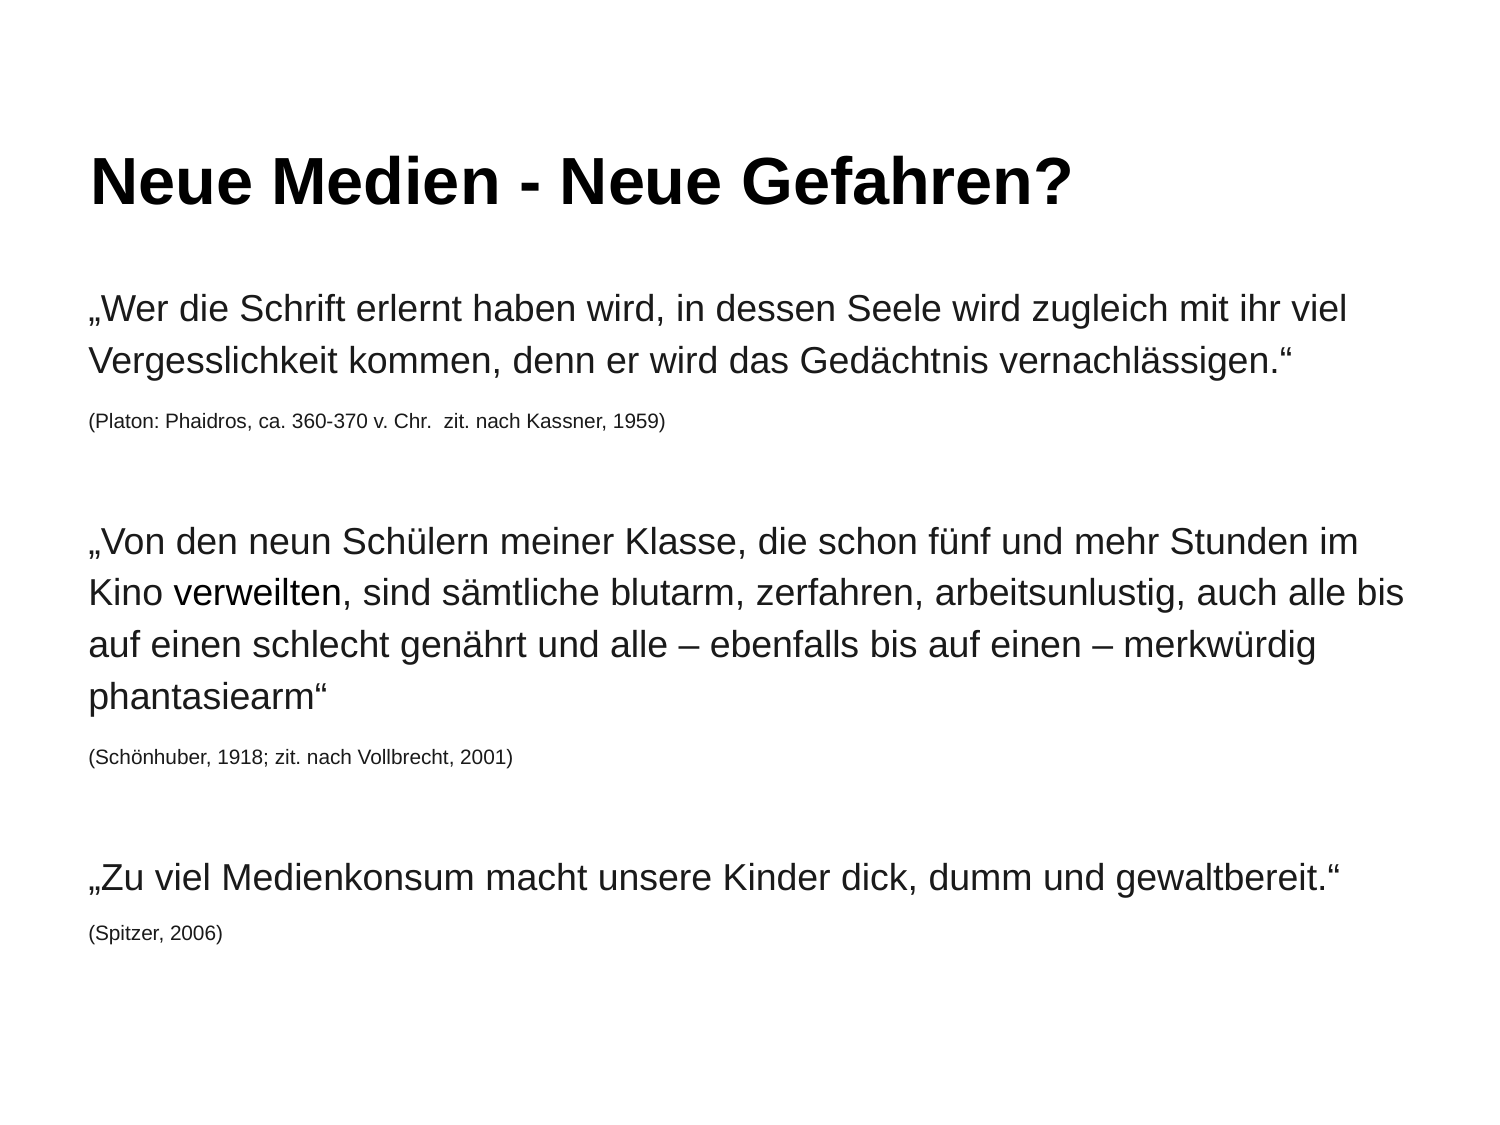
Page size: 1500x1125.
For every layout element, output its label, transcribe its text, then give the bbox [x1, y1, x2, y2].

list „Wer die Schrift erlernt haben wird, in dessen Seele wird zugleich mit ihr viel Vergesslichkeit kommen, denn er wird das Gedächtnis vernachlässigen.“ (Platon: Phaidros, ca. 360-370 v. Chr. zit. nach Kassner, 1959) „Von den neun Schülern meiner Klasse, die schon fünf und mehr Stunden im Kino verweilten, sind sämtliche blutarm, zerfahren, arbeitsunlustig, auch alle bis auf einen schlecht genährt und alle – ebenfalls bis auf einen – merkwürdig phantasiearm“ (Schönhuber, 1918; zit. nach Vollbrecht, 2001) „Zu viel Medienkonsum macht unsere Kinder dick, dumm und gewaltbereit.“ (Spitzer, 2006) [73, 262, 1424, 1078]
title Neue Medien - Neue Gefahren? [75, 45, 1425, 233]
